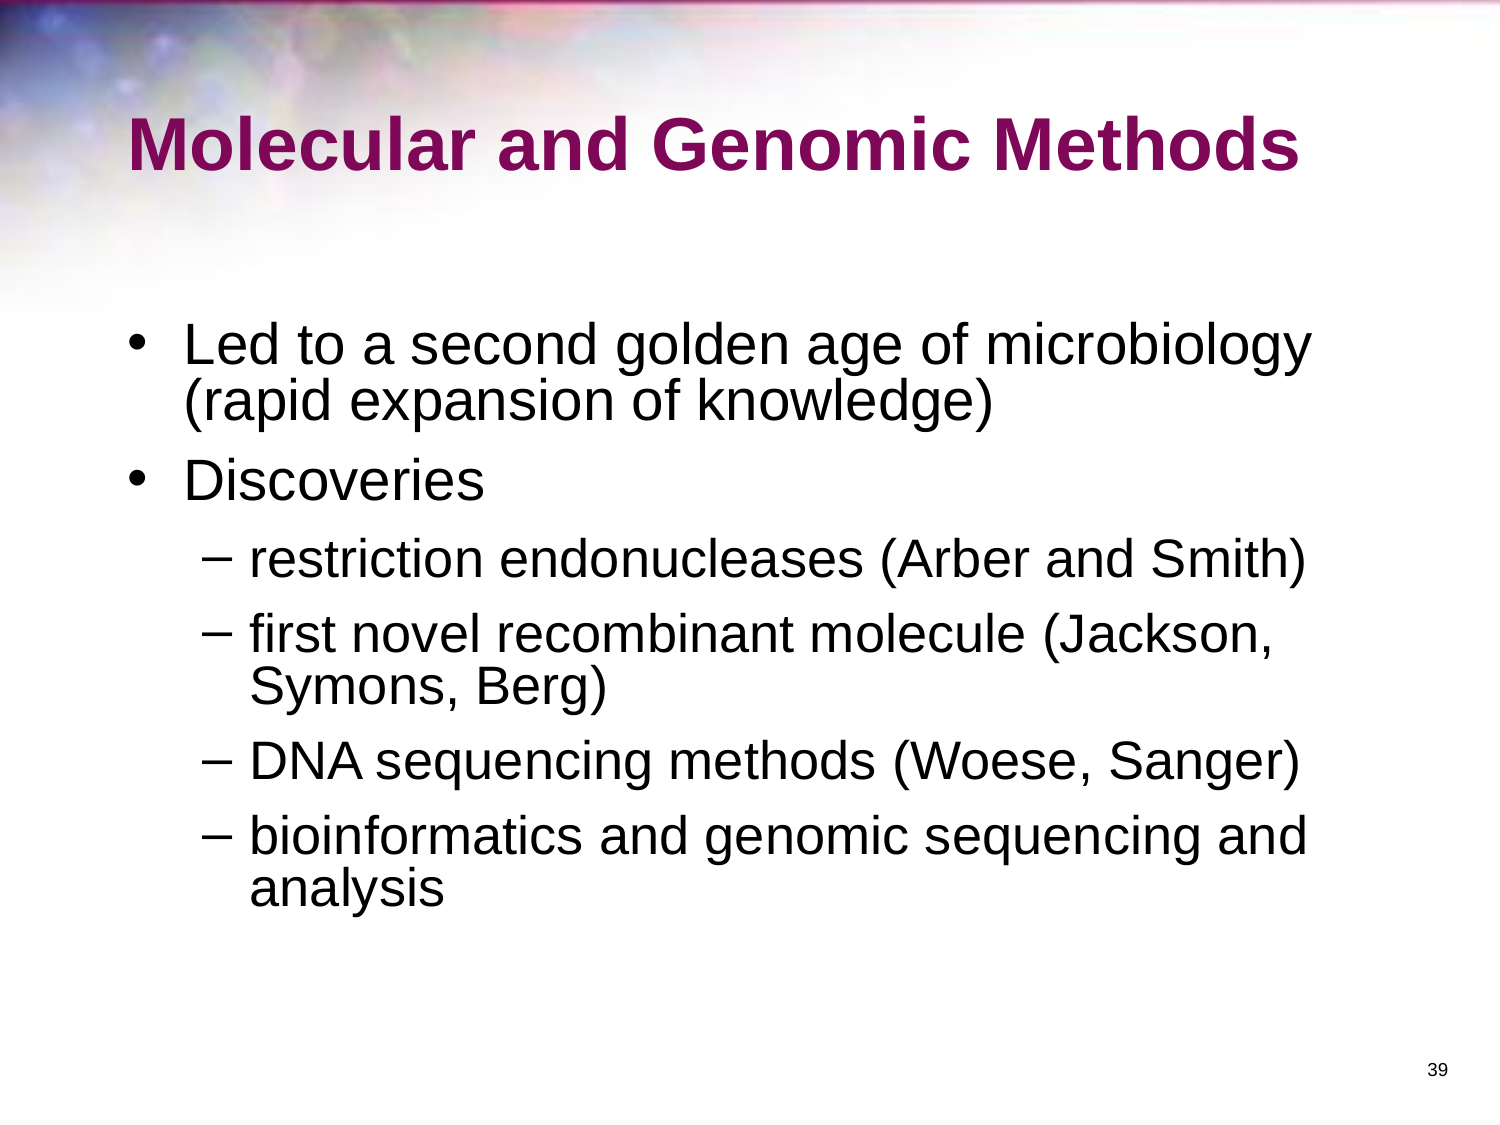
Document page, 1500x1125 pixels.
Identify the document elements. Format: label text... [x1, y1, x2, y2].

text_box ‹#› [1412, 1050, 1500, 1100]
title Molecular and Genomic Methods [112, 87, 1388, 288]
list Led to a second golden age of microbiology (rapid expansion of knowledge) Discoveries restriction endonucleases (Arber and Smith) first novel recombinant molecule (Jackson, Symons, Berg) DNA sequencing methods (Woese, Sanger) bioinformatics and genomic sequencing and analysis [112, 312, 1388, 1050]
picture [0, 0, 1500, 413]
